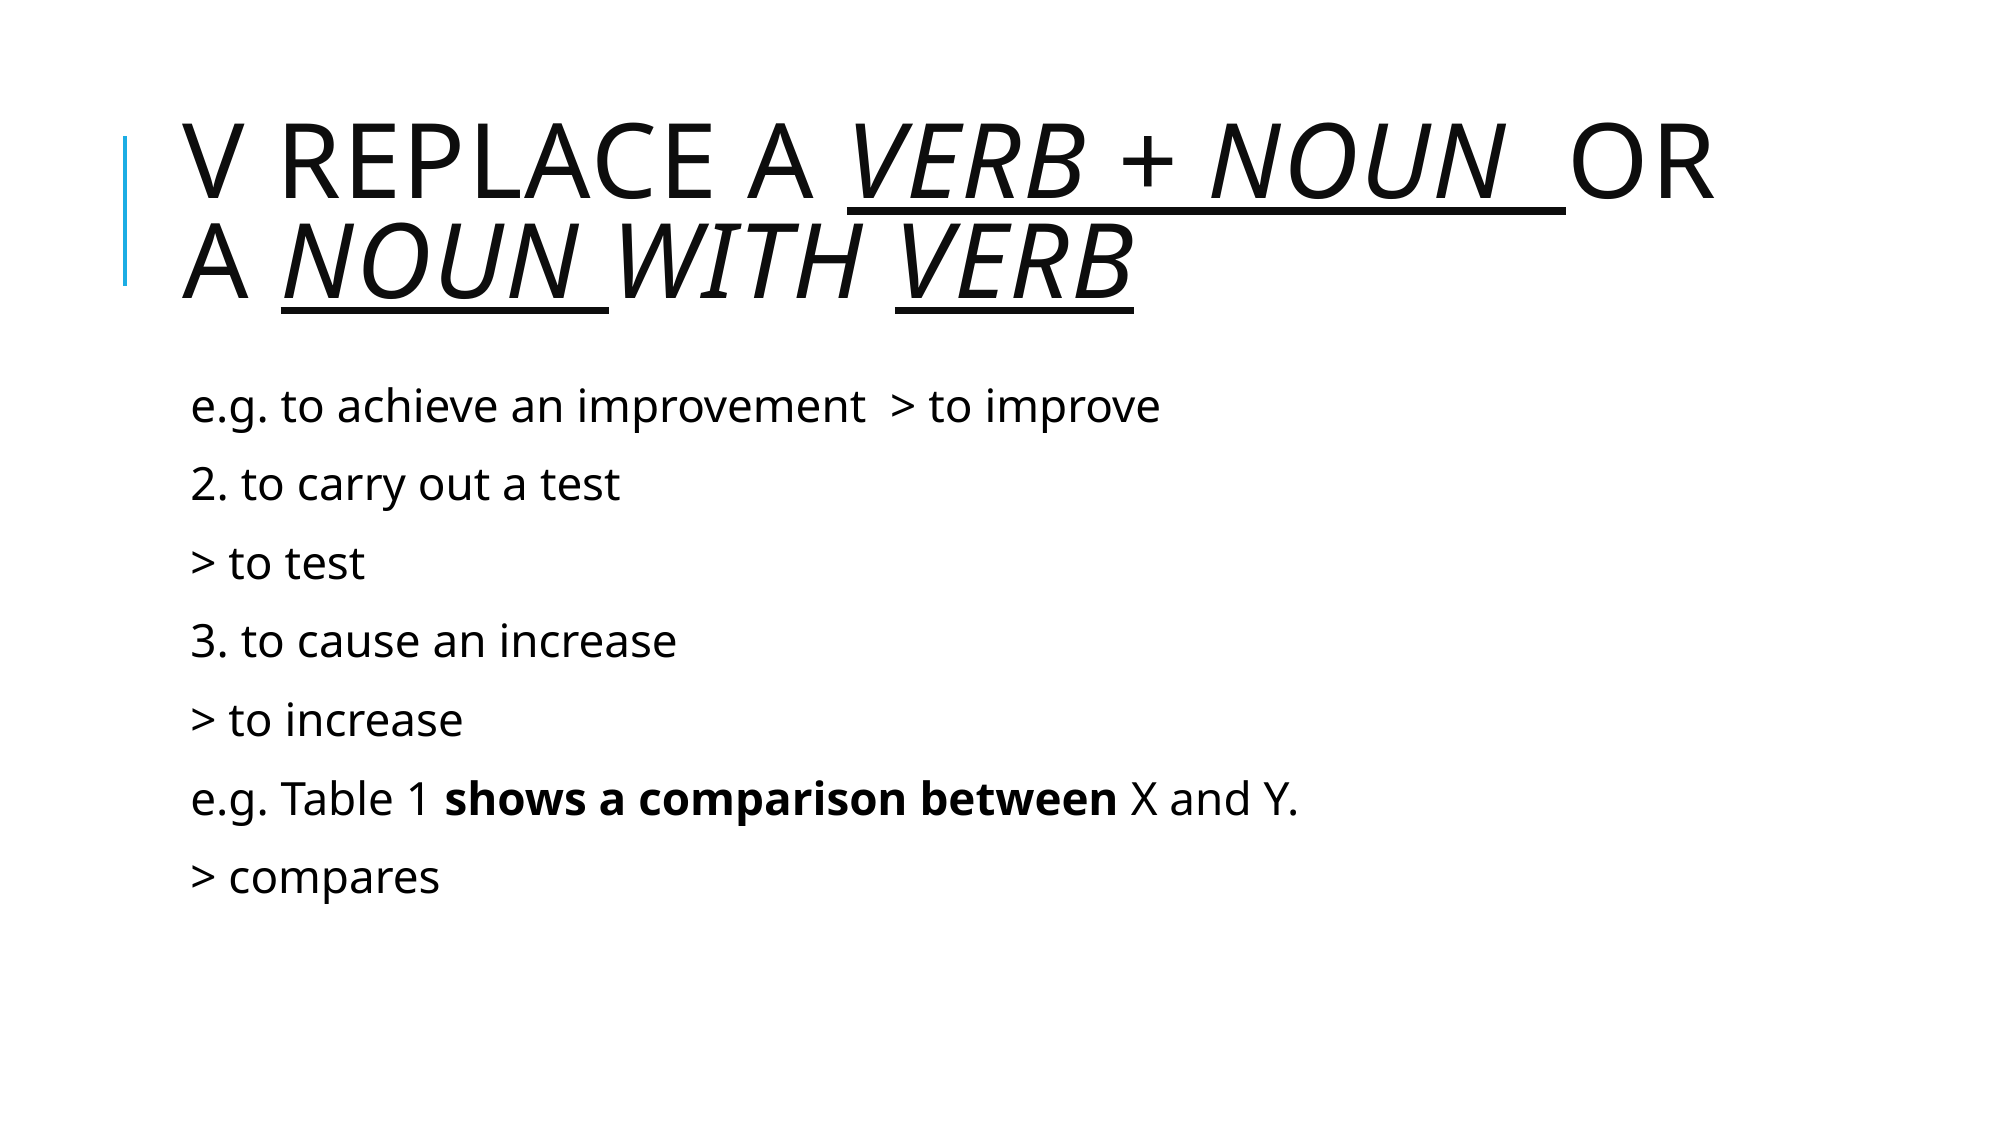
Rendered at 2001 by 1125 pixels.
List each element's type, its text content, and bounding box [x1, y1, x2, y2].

list e.g. to achieve an improvement > to improve 2. to carry out a test > to test 3. to cause an increase > to increase e.g. Table 1 shows a comparison between X and Y. > compares [168, 375, 1763, 1035]
title V replace A verb + noun OR A NOUN with verb [168, 96, 1763, 342]
